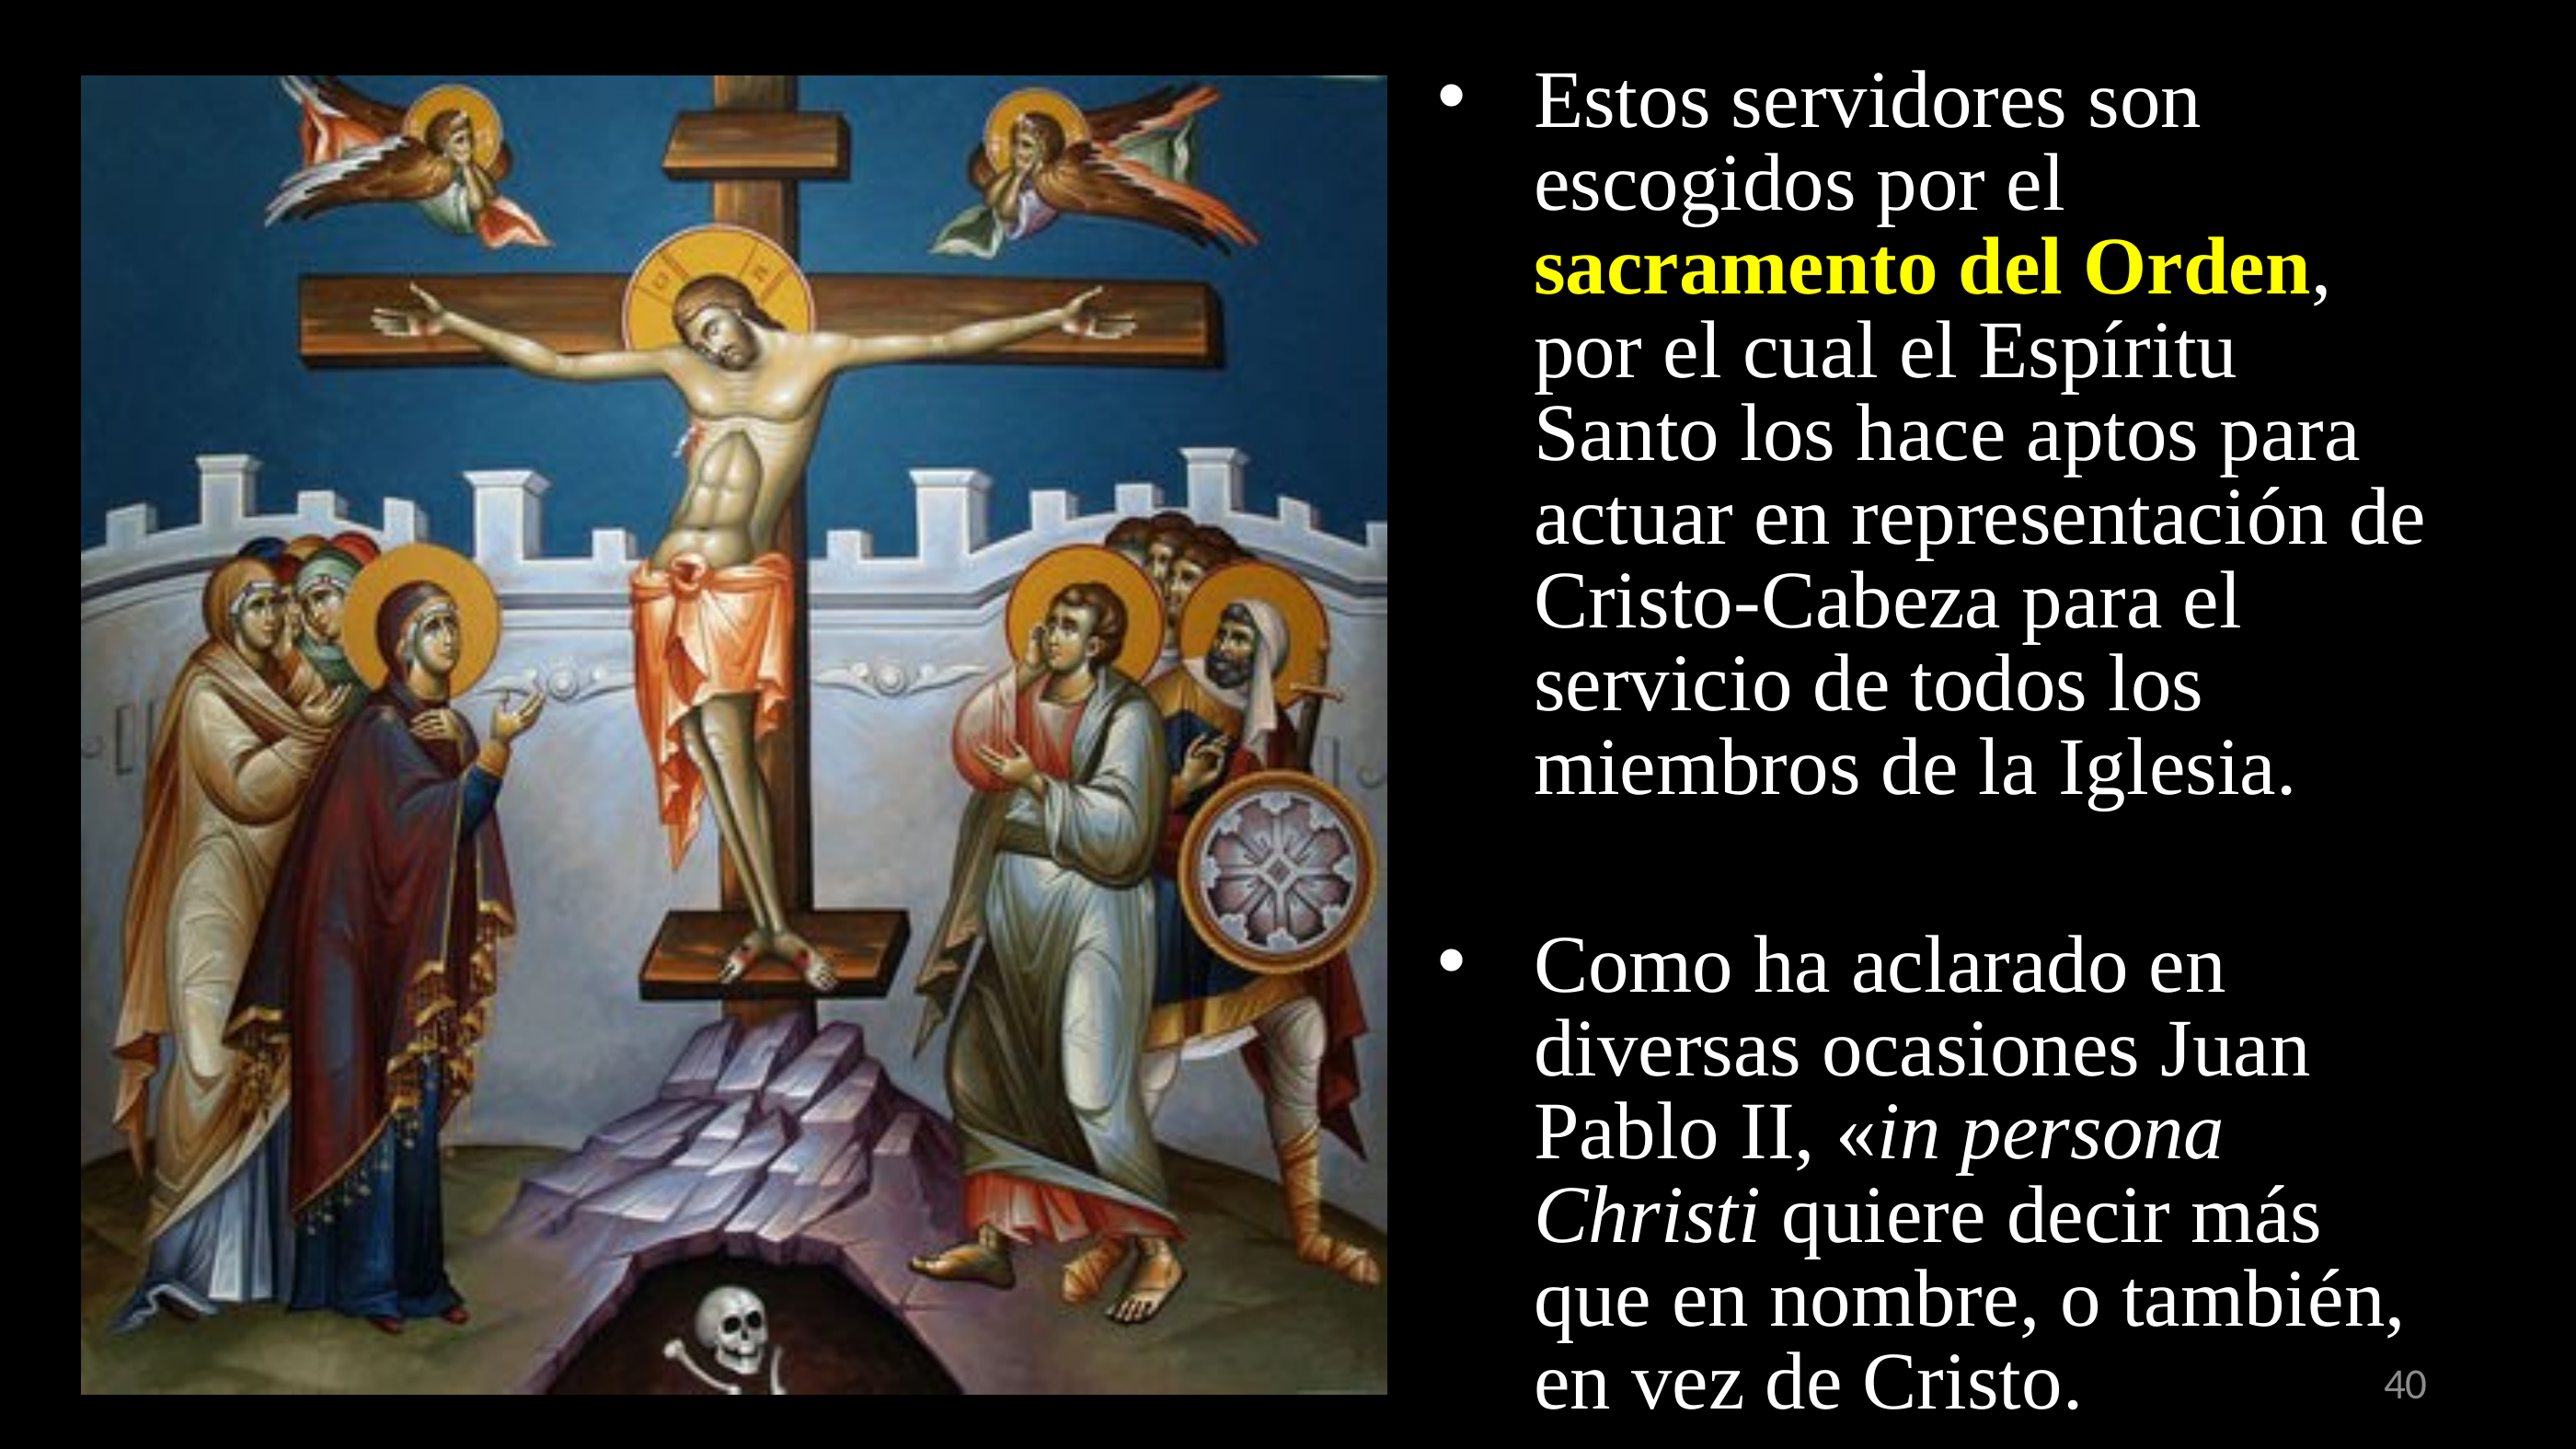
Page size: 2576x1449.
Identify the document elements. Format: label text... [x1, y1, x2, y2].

list Estos servidores son escogidos por el sacramento del Orden, por el cual el Espíritu Santo los hace aptos para actuar en representación de Cristo-Cabeza para el servicio de todos los miembros de la Iglesia. Como ha aclarado en diversas ocasiones Juan Pablo II, «in persona Christi quiere decir más que en nombre, o también, en vez de Cristo. [1418, 51, 2462, 1326]
picture [81, 75, 1387, 1396]
slide_number 40 [1846, 1342, 2447, 1420]
